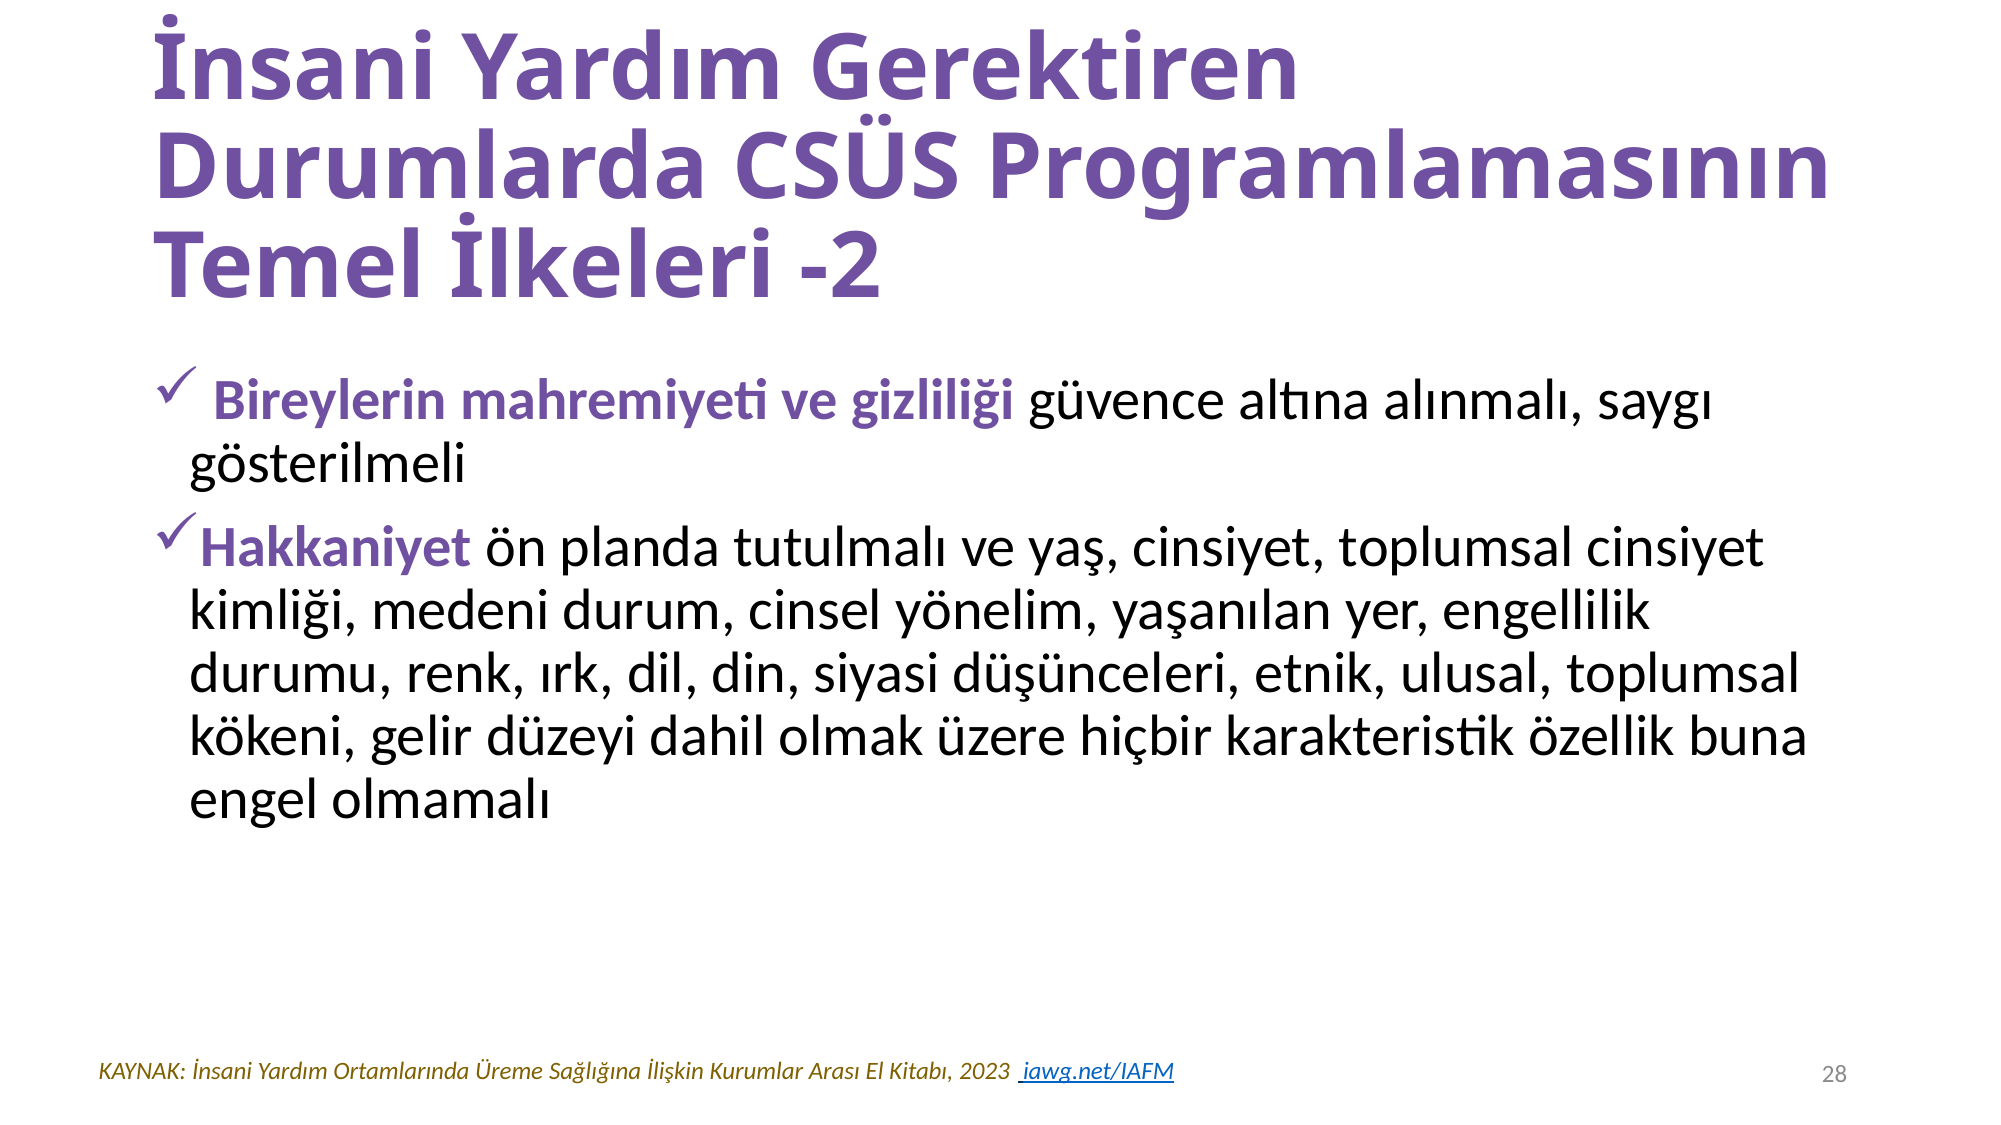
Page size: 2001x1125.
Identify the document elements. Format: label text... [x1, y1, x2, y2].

title İnsani Yardım Gerektiren Durumlarda CSÜS Programlamasının Temel İlkeleri -2 [137, 59, 1863, 278]
text_box KAYNAK: İnsani Yardım Ortamlarında Üreme Sağlığına İlişkin Kurumlar Arası El Kitabı, 2023 iawg.net/IAFM [83, 1047, 1819, 1093]
list Bireylerin mahremiyeti ve gizliliği güvence altına alınmalı, saygı gösterilmeli Hakkaniyet ön planda tutulmalı ve yaş, cinsiyet, toplumsal cinsiyet kimliği, medeni durum, cinsel yönelim, yaşanılan yer, engellilik durumu, renk, ırk, dil, din, siyasi düşünceleri, etnik, ulusal, toplumsal kökeni, gelir düzeyi dahil olmak üzere hiçbir karakteristik özellik buna engel olmamalı [137, 361, 1863, 1014]
slide_number 28 [1412, 1042, 1863, 1103]
